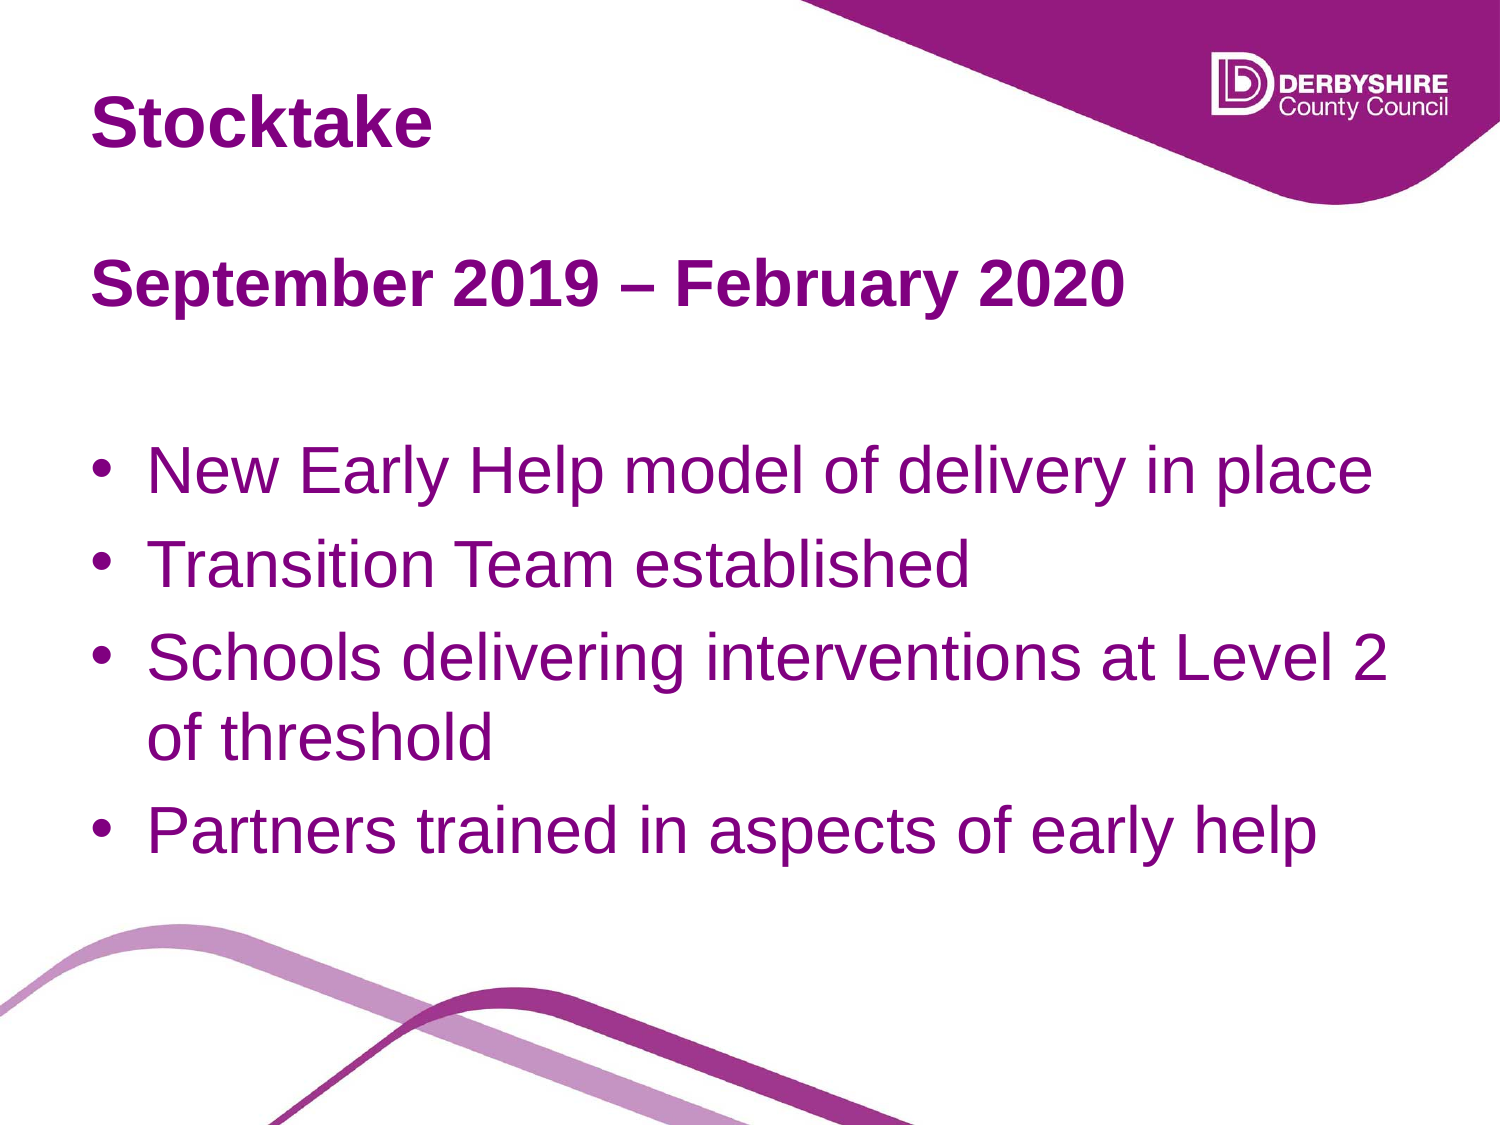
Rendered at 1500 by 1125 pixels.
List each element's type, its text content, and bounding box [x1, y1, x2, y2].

list September 2019 – February 2020 New Early Help model of delivery in place Transition Team established Schools delivering interventions at Level 2 of threshold Partners trained in aspects of early help [75, 232, 1425, 1012]
picture [0, 0, 1500, 1125]
title Stocktake [75, 24, 904, 212]
